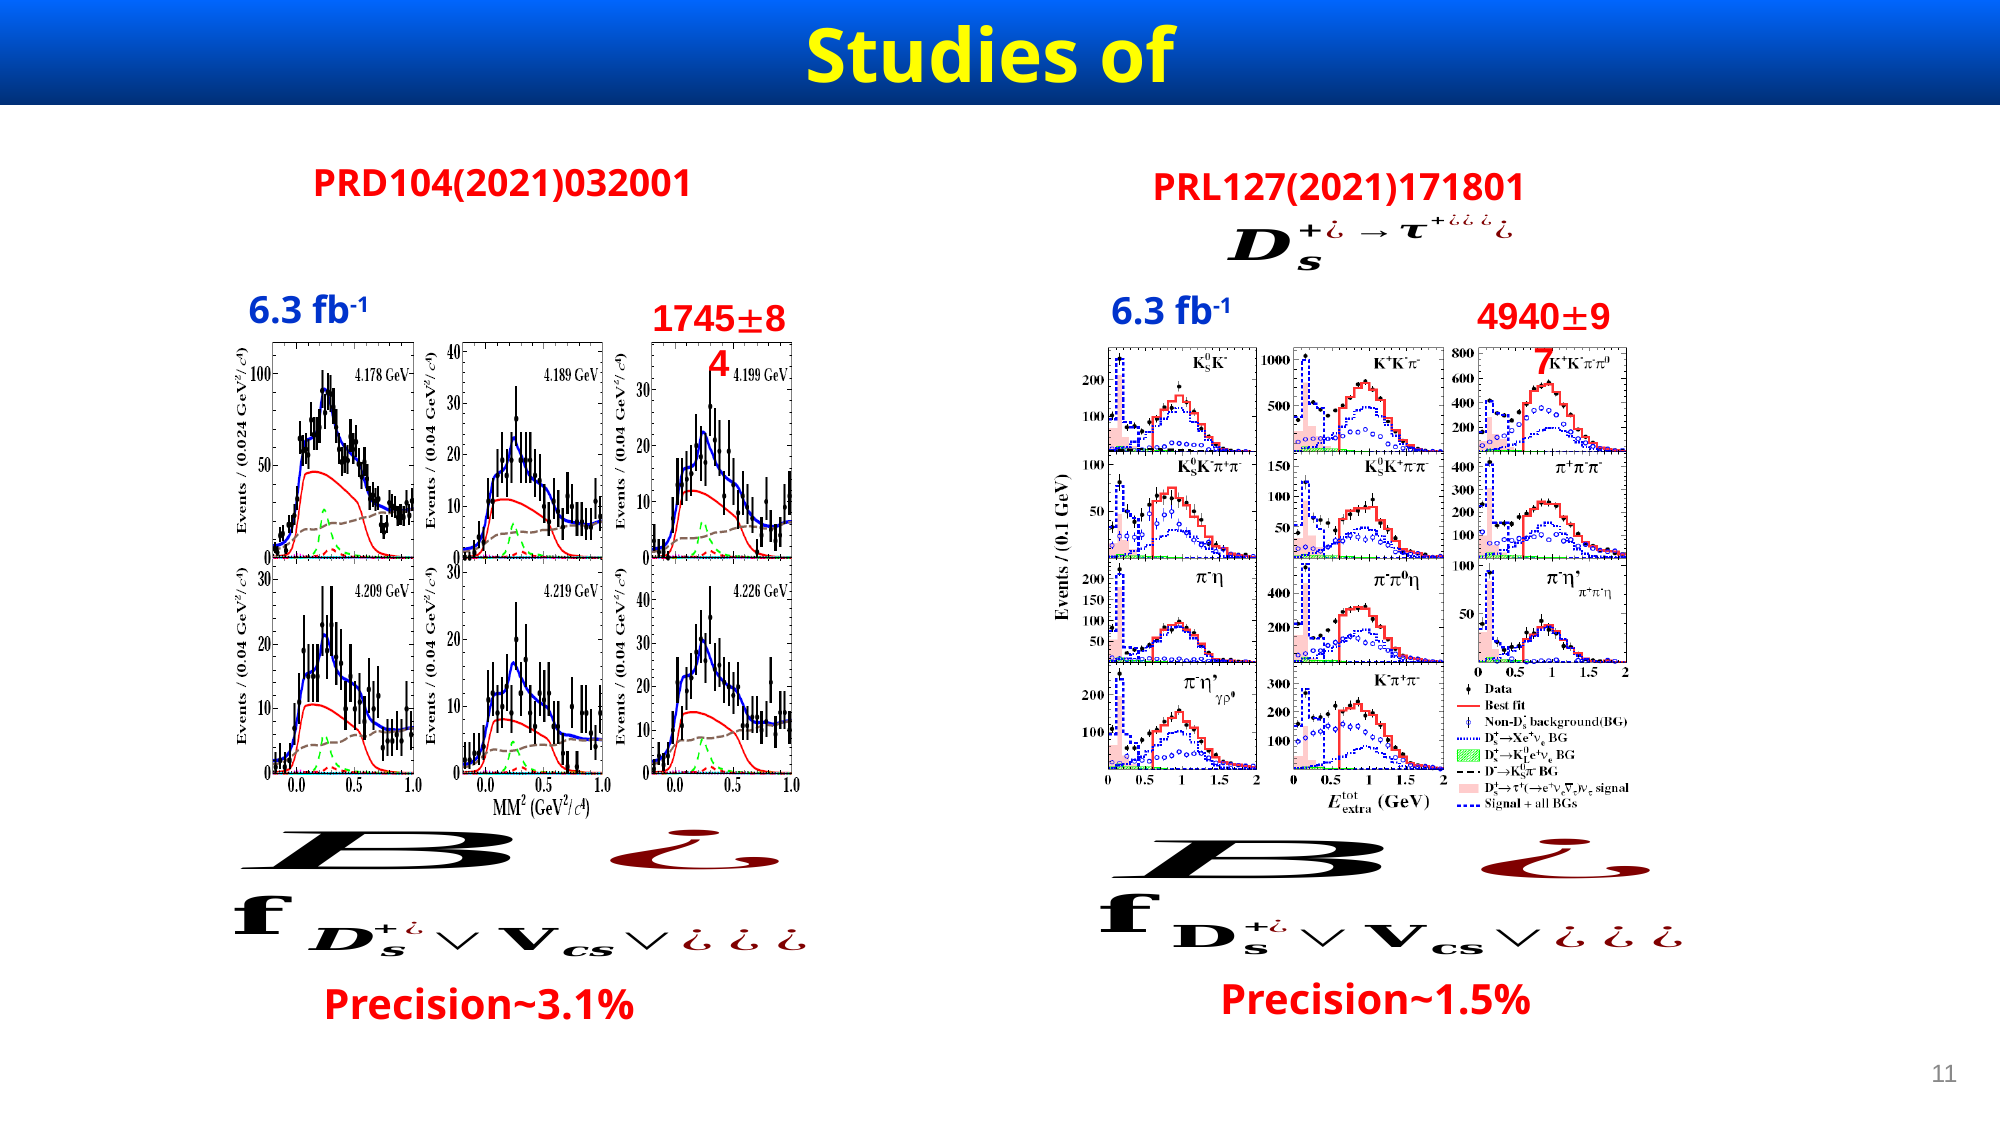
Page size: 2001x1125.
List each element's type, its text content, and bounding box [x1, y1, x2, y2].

text_box 494097 [1452, 284, 1636, 342]
slide_number 11 [1522, 1042, 1973, 1103]
text_box 174584 [627, 286, 811, 392]
text_box 6.3 fb-1 [233, 278, 404, 329]
text_box 6.3 fb-1 [1096, 279, 1268, 340]
text_box Precision~1.5% [1192, 965, 1560, 1030]
text_box PRL127(2021)171801 [1137, 155, 1607, 216]
text_box Precision~3.1% [295, 970, 663, 1035]
picture [230, 329, 808, 821]
text_box PRD104(2021)032001 [297, 151, 741, 212]
picture [1048, 342, 1636, 816]
